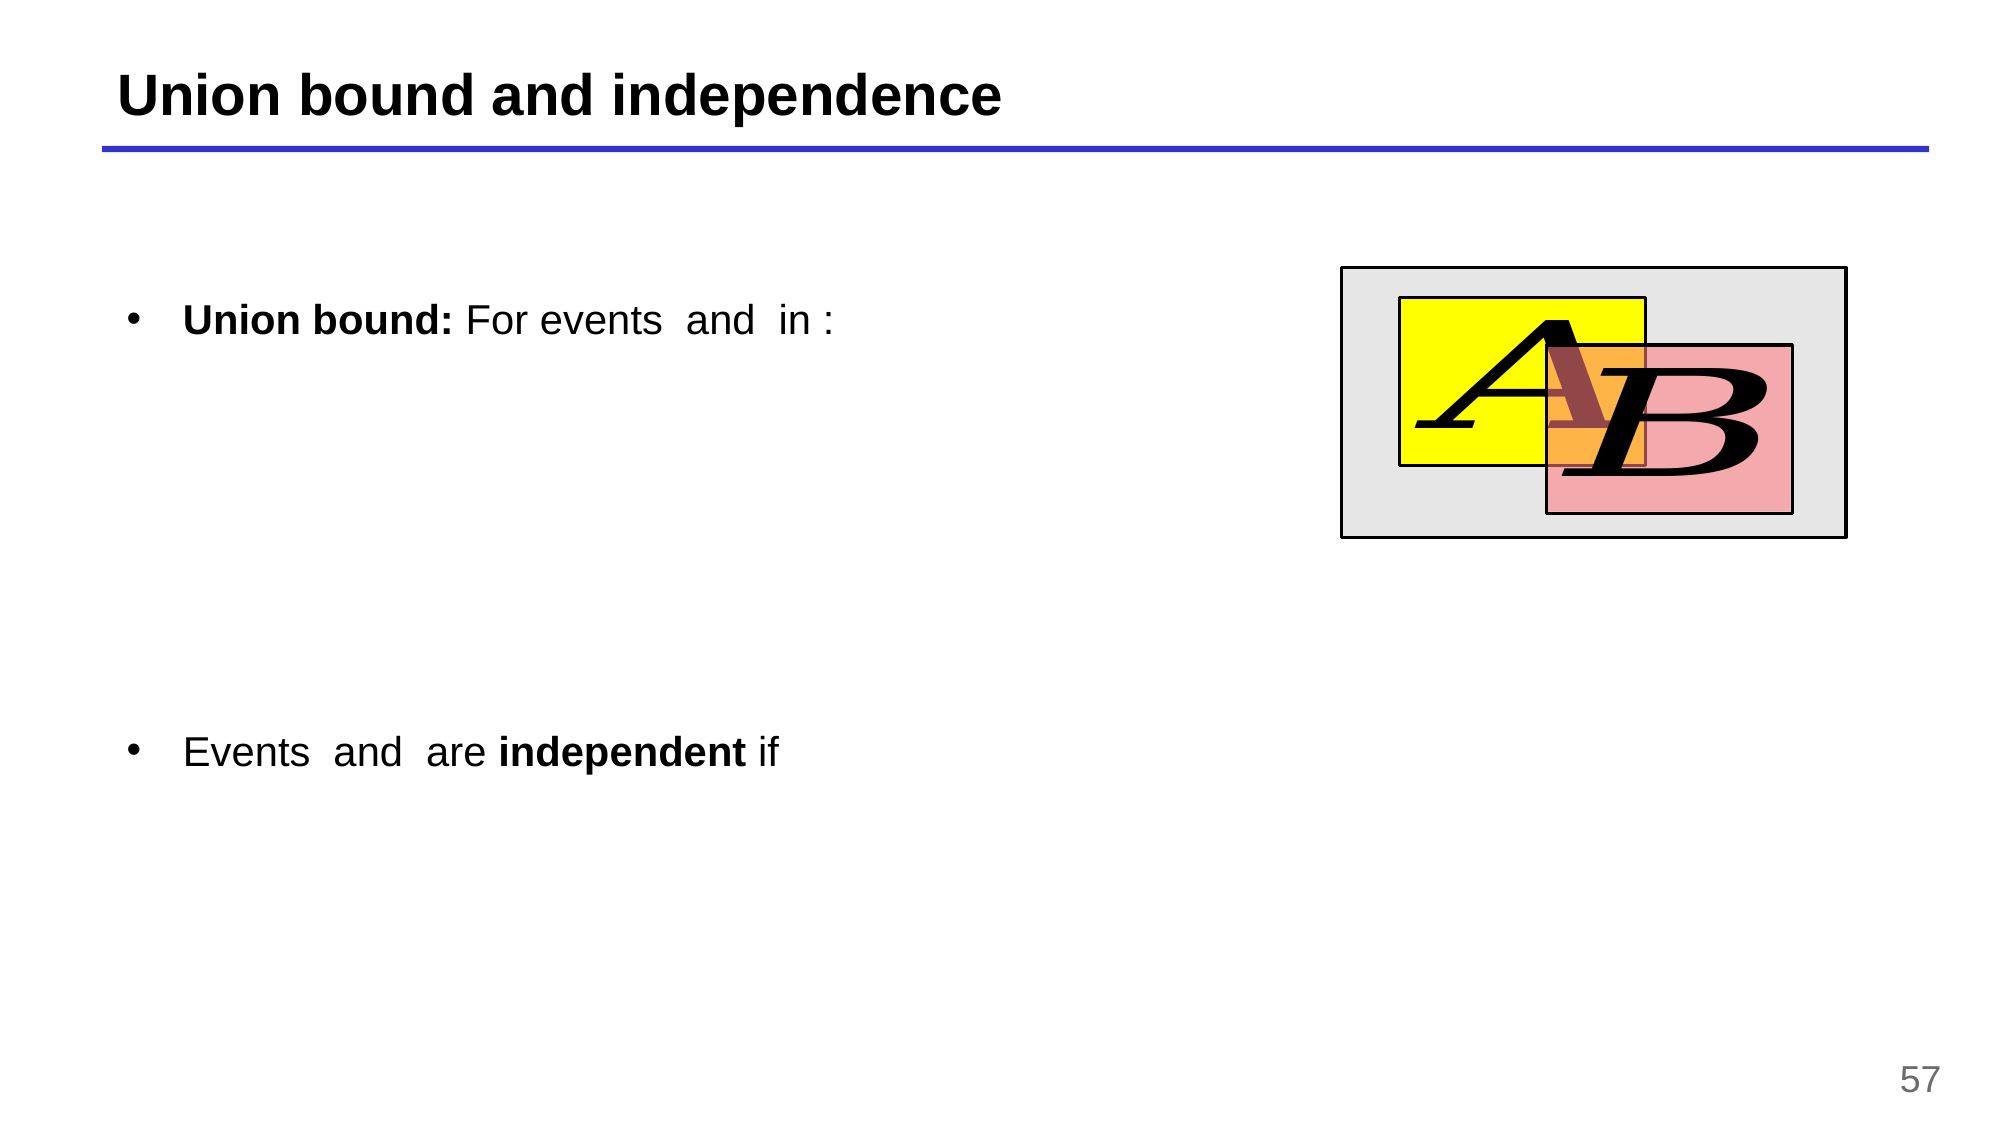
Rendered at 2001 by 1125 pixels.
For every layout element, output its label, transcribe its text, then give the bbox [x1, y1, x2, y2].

title Union bound and independence [102, 54, 1930, 130]
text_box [1341, 202, 1847, 538]
slide_number 57 [1539, 1047, 1957, 1101]
